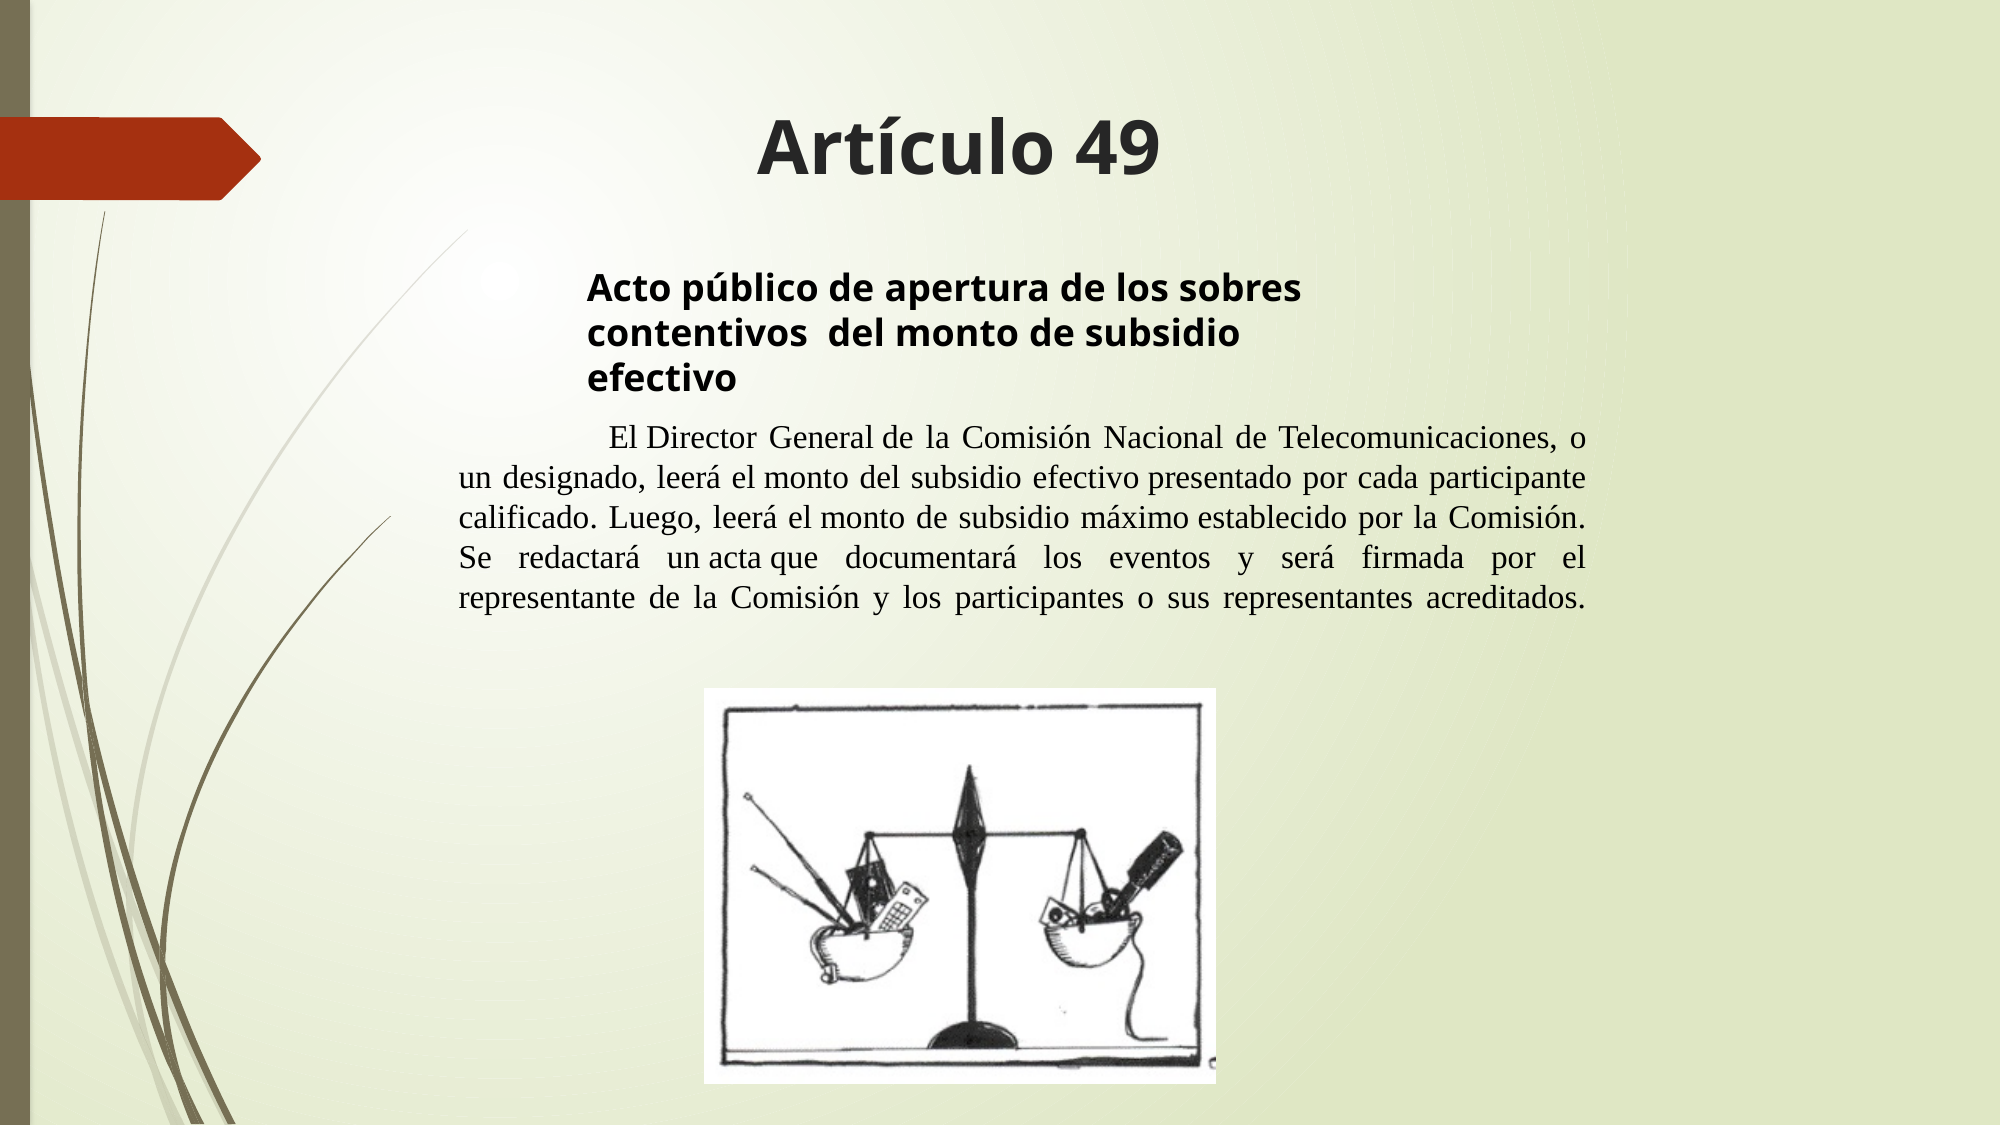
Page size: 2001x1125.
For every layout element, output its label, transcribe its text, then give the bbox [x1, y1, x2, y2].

picture [704, 688, 1216, 1085]
text_box El Director General de la Comisión Nacional de Telecomunicaciones, o un designado, leerá el monto del subsidio efectivo presentado por cada participante calificado. Luego, leerá el monto de subsidio máximo establecido por la Comisión. Se redactará un acta que documentará los eventos y será firmada por el representante de la Comisión y los participantes o sus representantes acreditados. [443, 408, 1603, 663]
title Artículo 49 [699, 92, 1220, 218]
text_box Acto público de apertura de los sobres contentivos del monto de subsidio efectivo [572, 256, 1408, 452]
